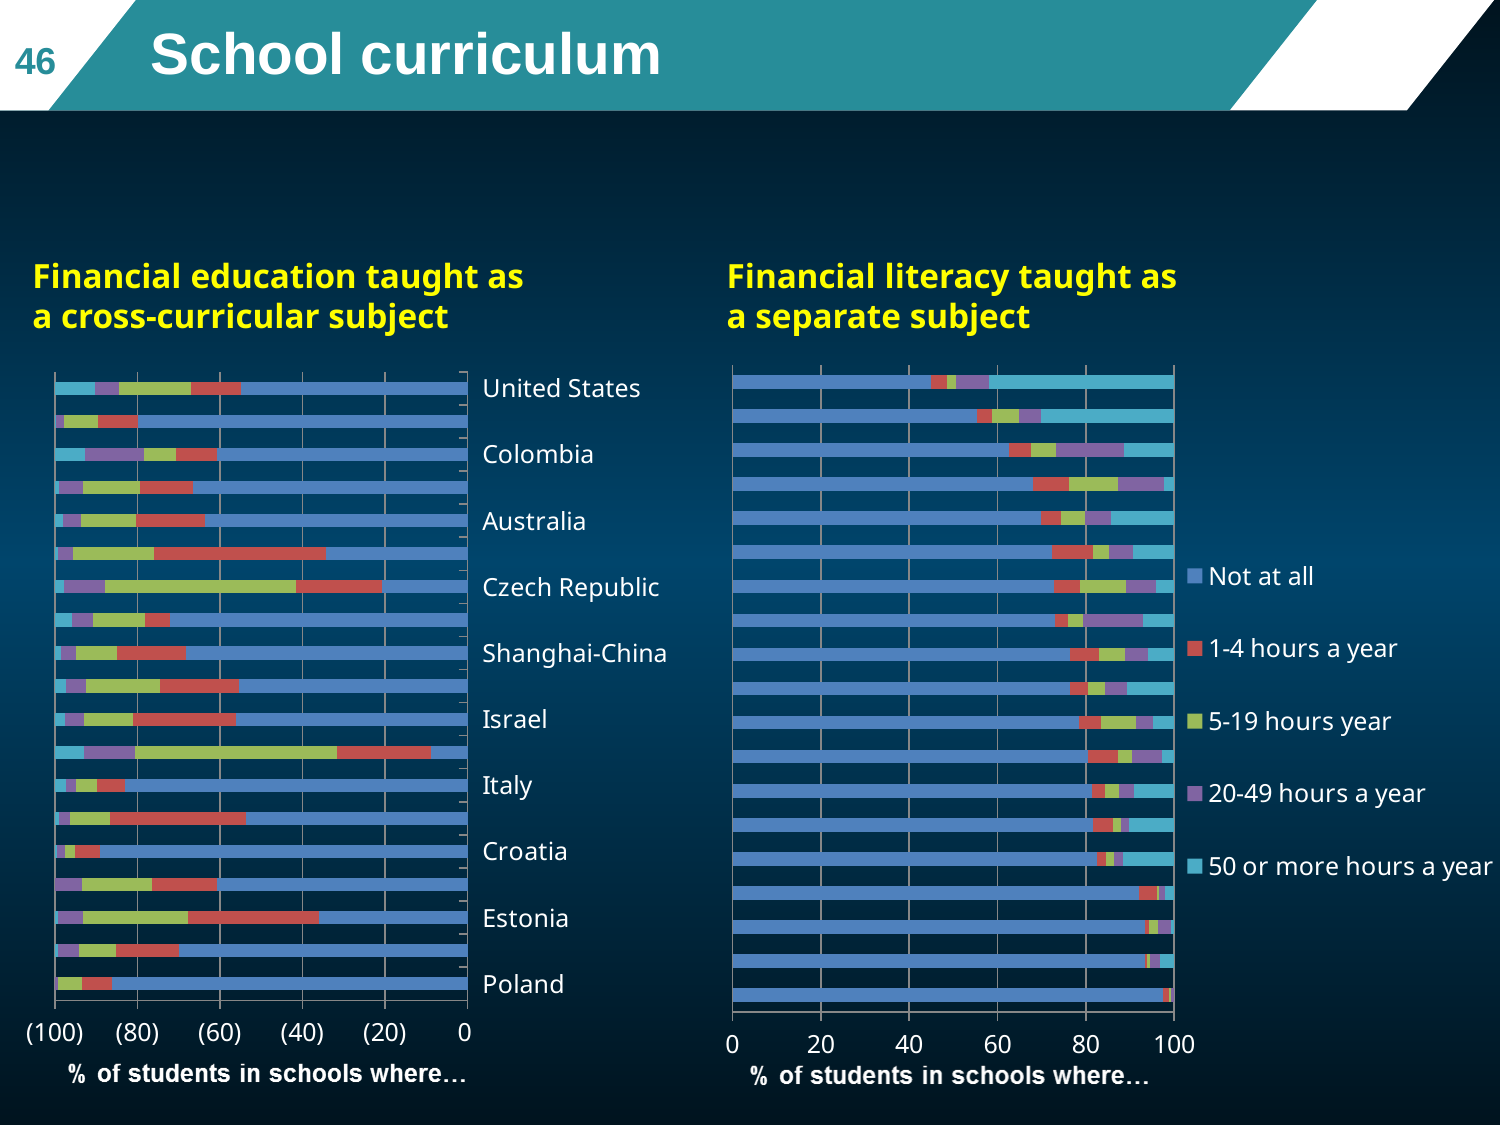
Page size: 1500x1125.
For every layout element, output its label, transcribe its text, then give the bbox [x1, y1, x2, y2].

chart [0, 352, 1500, 1105]
text_box Financial literacy taught as a separate subject [711, 236, 1211, 352]
text_box 46 [0, 29, 89, 90]
text_box Financial education taught as a cross-curricular subject [17, 236, 561, 351]
title School curriculum [135, 0, 1211, 102]
